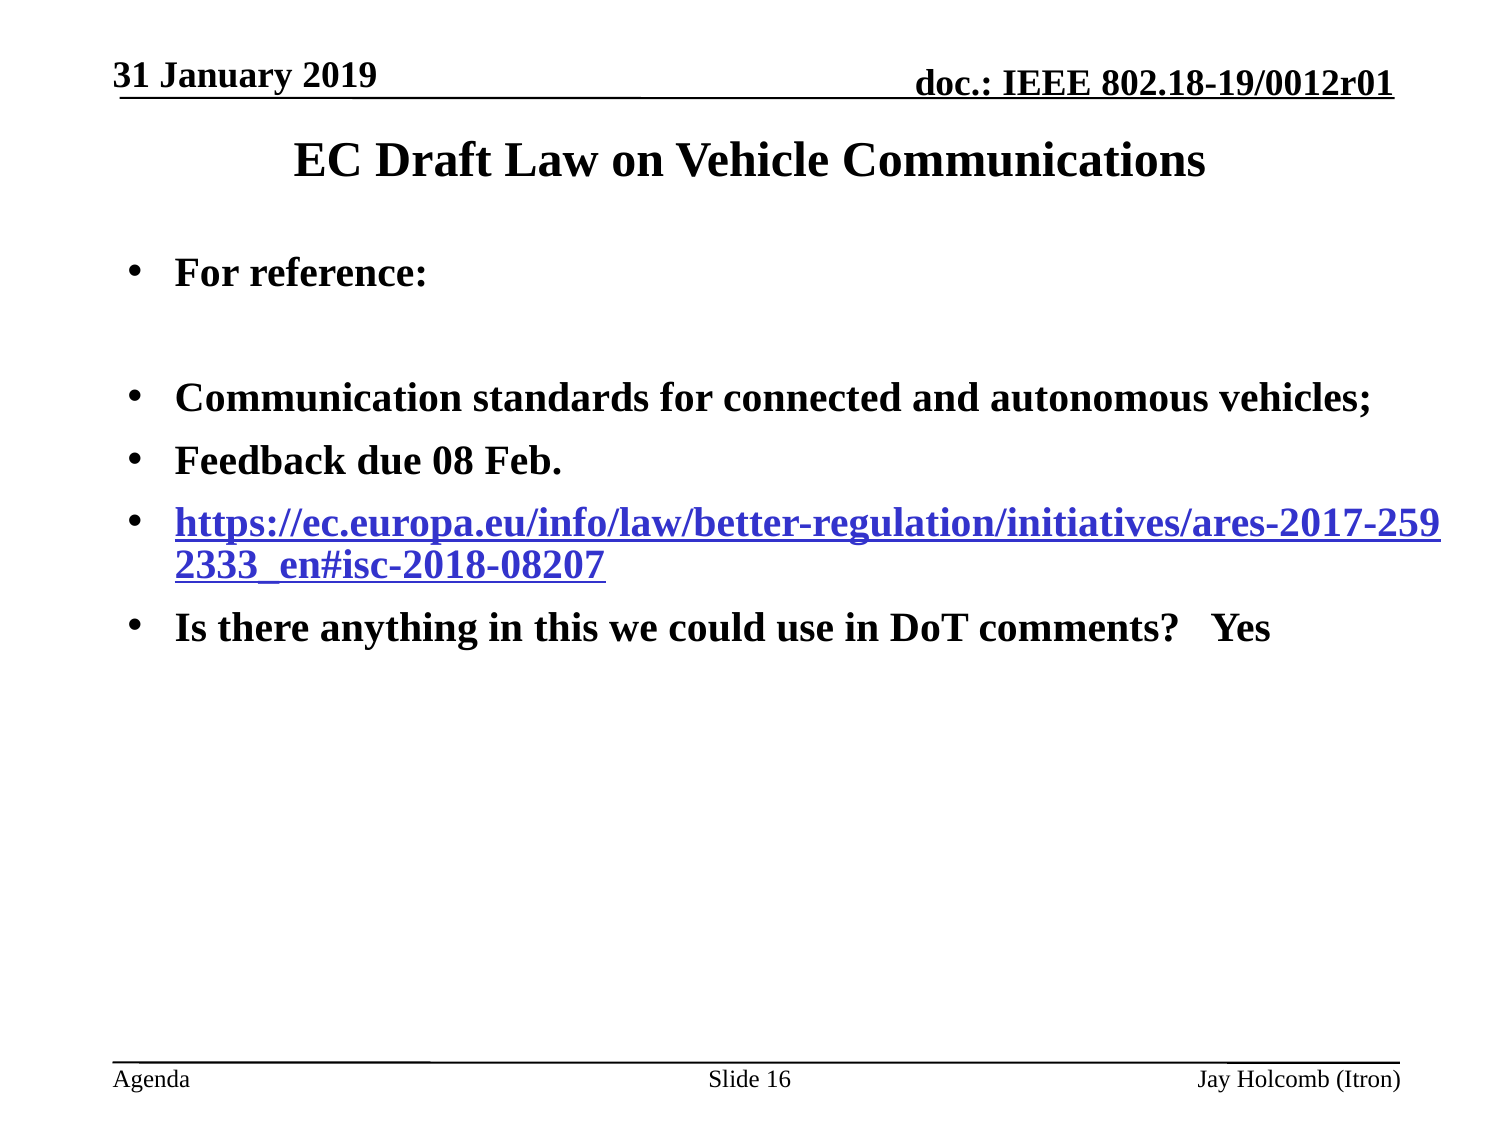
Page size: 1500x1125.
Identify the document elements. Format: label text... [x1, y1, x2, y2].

title EC Draft Law on Vehicle Communications [112, 100, 1388, 174]
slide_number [112, 49, 488, 95]
list For reference: Communication standards for connected and autonomous vehicles; Feedback due 08 Feb. https://ec.europa.eu/info/law/better-regulation/initiatives/ares-2017-2592333_en#isc-2018-08207 Is there anything in this we could use in DoT comments? Yes [112, 174, 1476, 1044]
footer Jay Holcomb (Itron) [878, 1061, 1402, 1093]
slide_number Slide 16 [699, 1061, 800, 1123]
